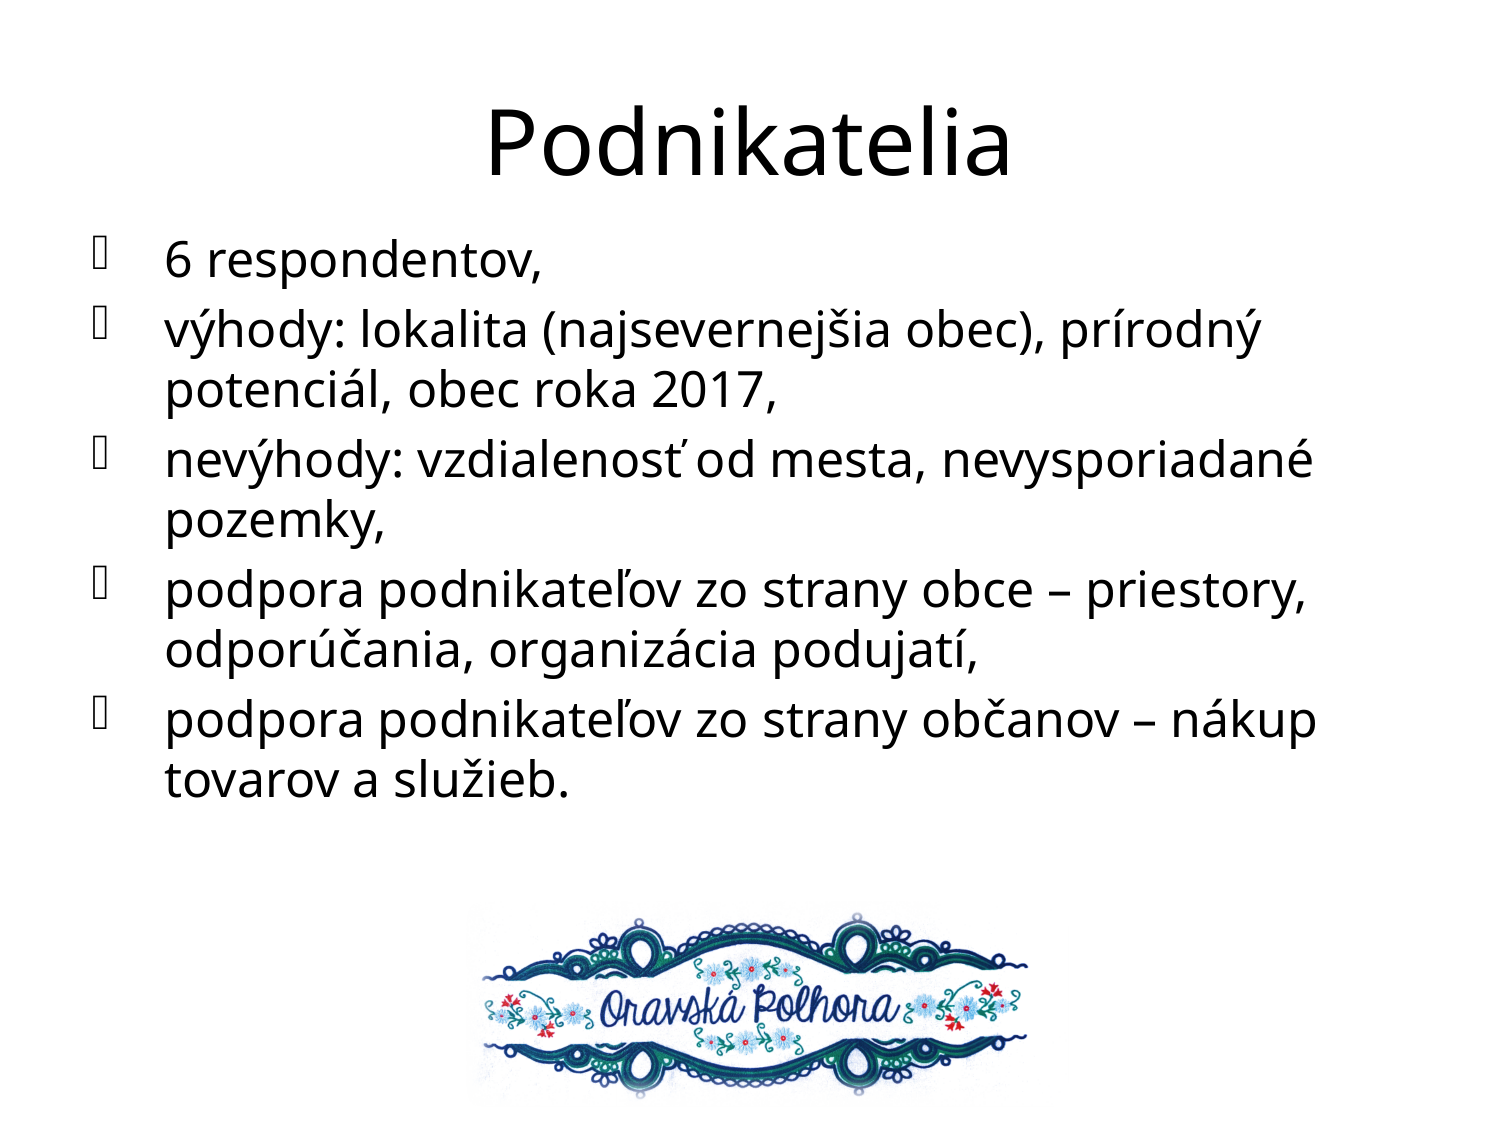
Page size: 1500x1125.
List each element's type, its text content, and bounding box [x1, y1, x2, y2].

title Podnikatelia [75, 45, 1425, 233]
list 6 respondentov, výhody: lokalita (najsevernejšia obec), prírodný potenciál, obec roka 2017, nevýhody: vzdialenosť od mesta, nevysporiadané pozemky, podpora podnikateľov zo strany obce – priestory, odporúčania, organizácia podujatí, podpora podnikateľov zo strany občanov – nákup tovarov a služieb. [76, 219, 1427, 963]
picture [466, 900, 1070, 1108]
